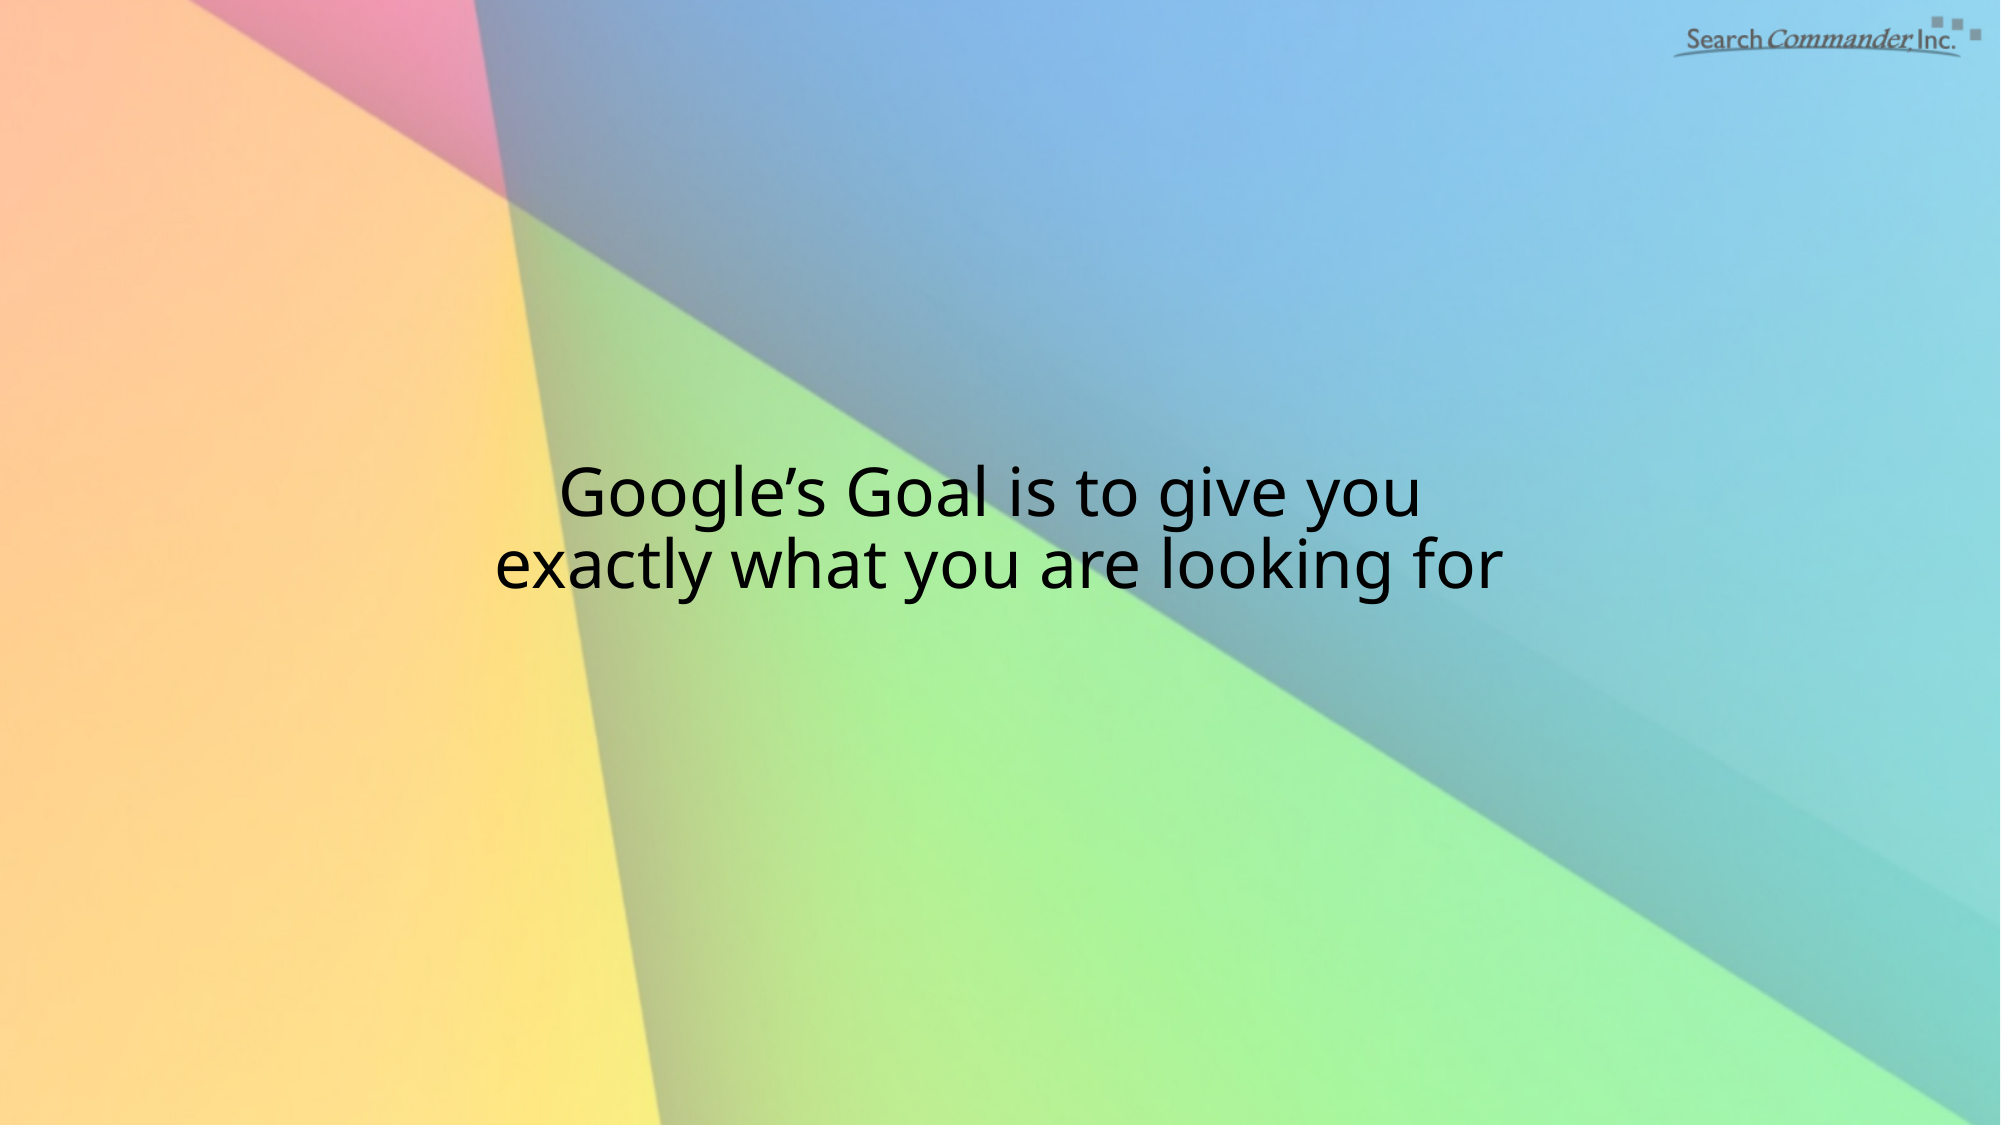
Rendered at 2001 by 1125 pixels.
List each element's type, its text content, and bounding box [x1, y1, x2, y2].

picture [0, 0, 2001, 1125]
title Google’s Goal is to give you exactly what you are looking for [0, 448, 2000, 611]
